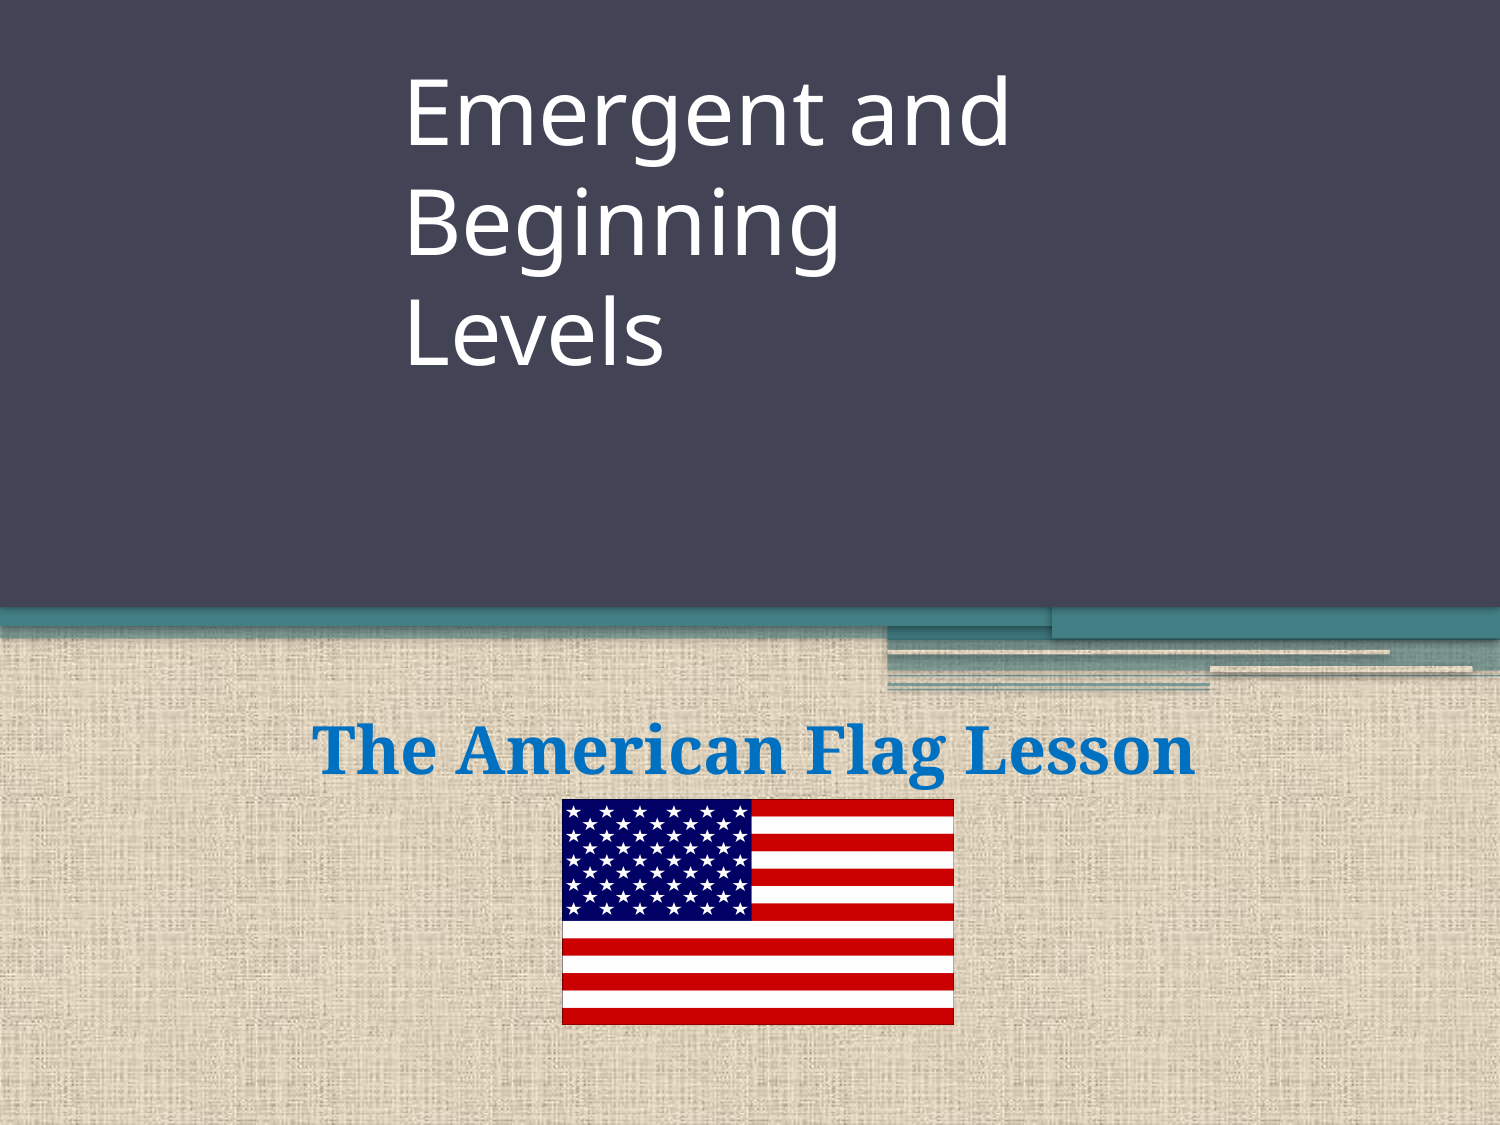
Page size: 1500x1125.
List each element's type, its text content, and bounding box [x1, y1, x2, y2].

title Emergent and Beginning Levels [387, 149, 1138, 392]
picture [0, 639, 1500, 1125]
subtitle The American Flag Lesson [287, 699, 1250, 811]
